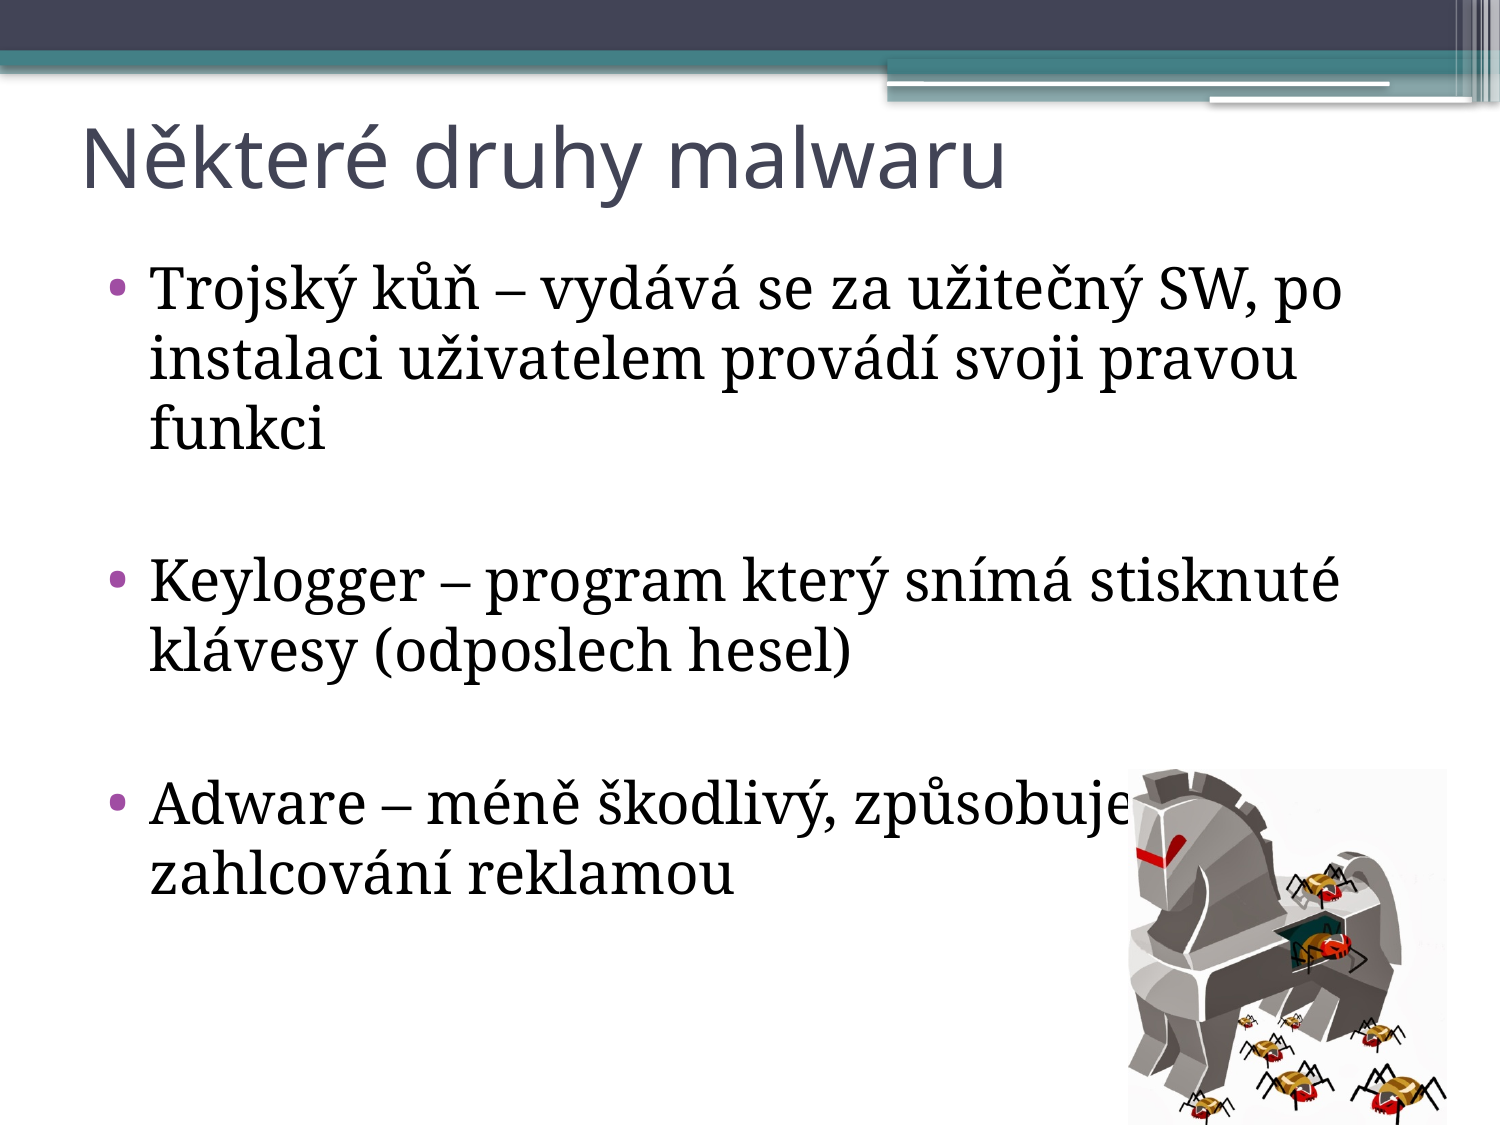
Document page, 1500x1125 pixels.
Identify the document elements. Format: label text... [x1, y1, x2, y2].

list Trojský kůň – vydává se za užitečný SW, po instalaci uživatelem provádí svoji pravou funkci Keylogger – program který snímá stisknuté klávesy (odposlech hesel) Adware – méně škodlivý, způsobuje časté zahlcování reklamou [75, 243, 1425, 1079]
picture [1127, 769, 1448, 1125]
title Některé druhy malwaru [64, 90, 1388, 220]
